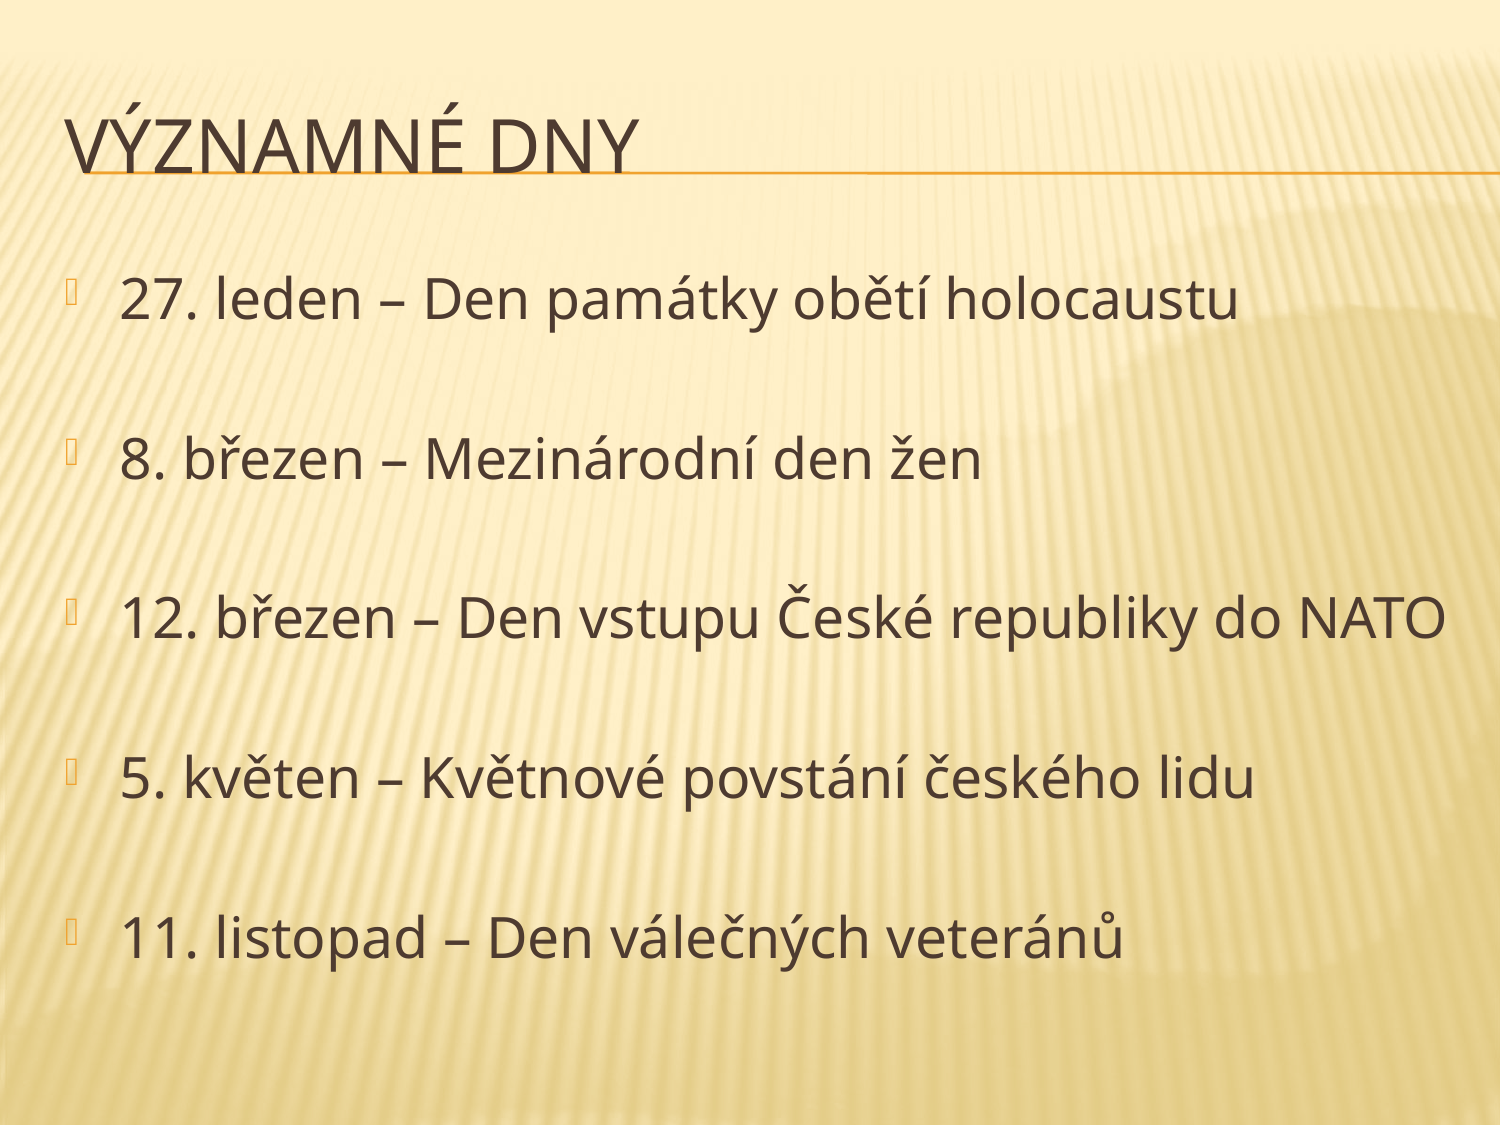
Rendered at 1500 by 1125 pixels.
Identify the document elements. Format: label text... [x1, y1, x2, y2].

title Významné dny [50, 75, 1475, 213]
list 27. leden – Den památky obětí holocaustu 8. březen – Mezinárodní den žen 12. březen – Den vstupu České republiky do NATO 5. květen – Květnové povstání českého lidu 11. listopad – Den válečných veteránů [50, 254, 1475, 998]
